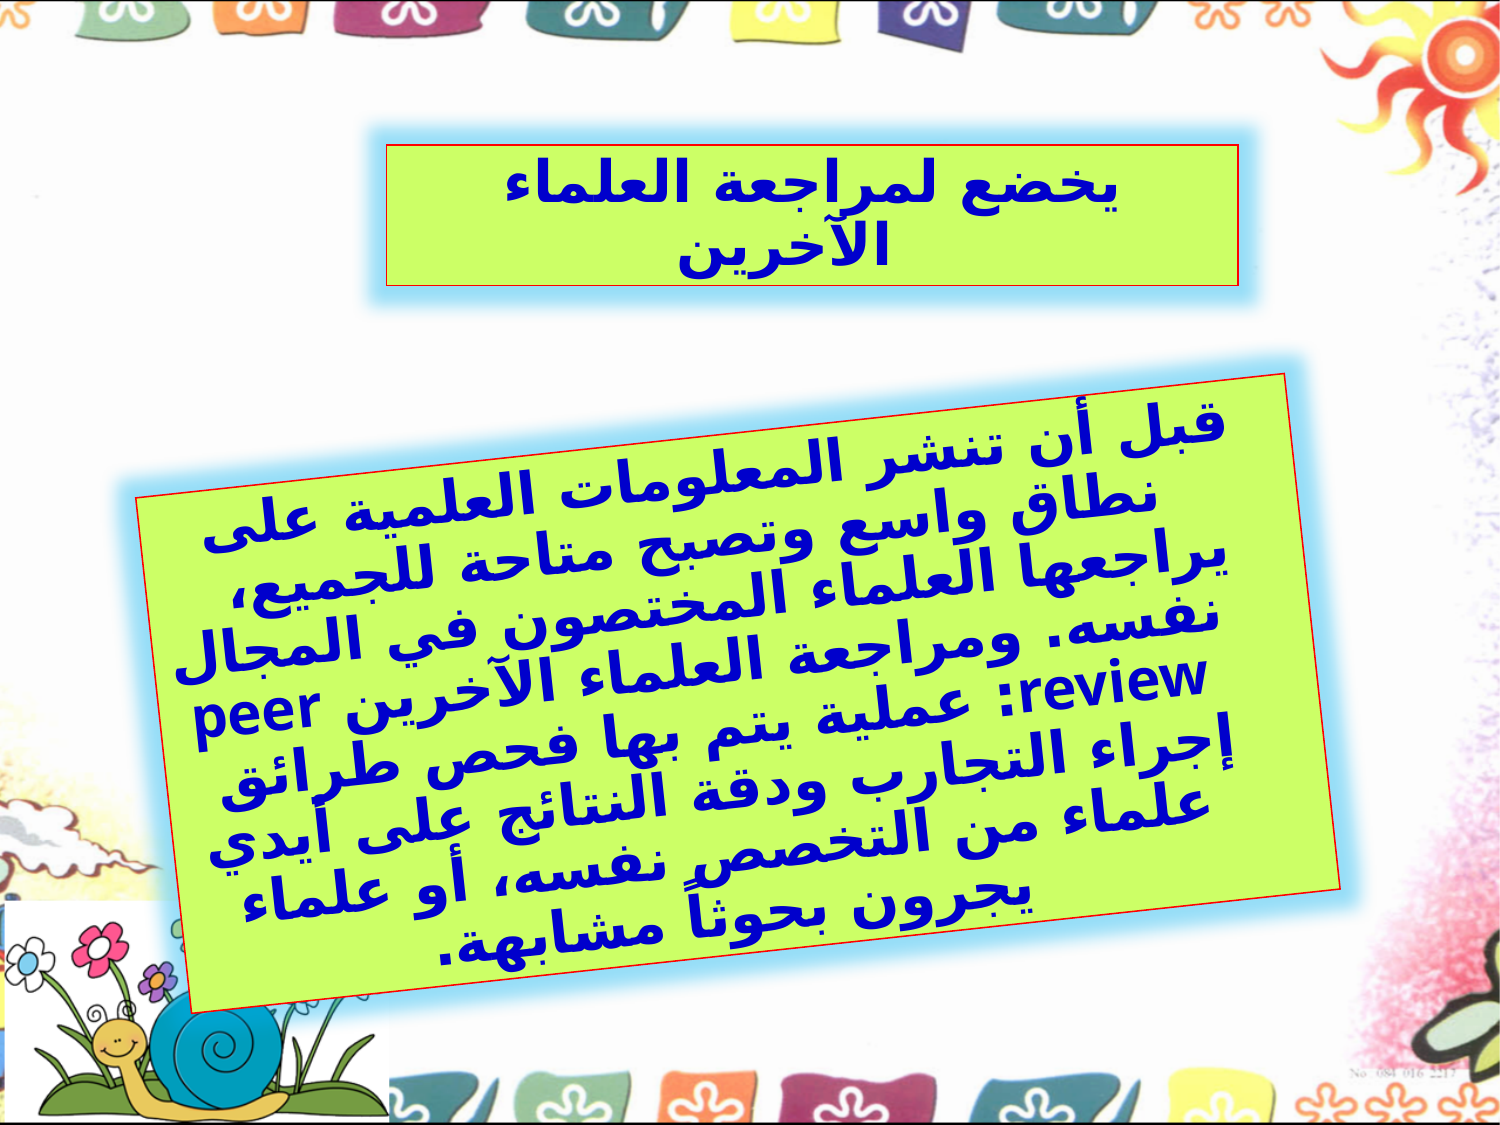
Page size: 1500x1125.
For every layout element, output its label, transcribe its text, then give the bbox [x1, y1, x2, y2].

text_box يخضع لمراجعة العلماء الآخرين [386, 144, 1238, 286]
text_box قبل أن تنشر المعلومات العلمية على نطاق واسع وتصبح متاحة للجميع، يراجعها العلماء المختصون في المجال نفسه. ومراجعة العلماء الآخرين peer review: عملية يتم بها فحص طرائق إجراء التجارب ودقة النتائج على أيدي علماء من التخصص نفسه، أو علماء يجرون بحوثاً مشابهة. [135, 373, 1341, 1014]
picture [0, 0, 1500, 1125]
